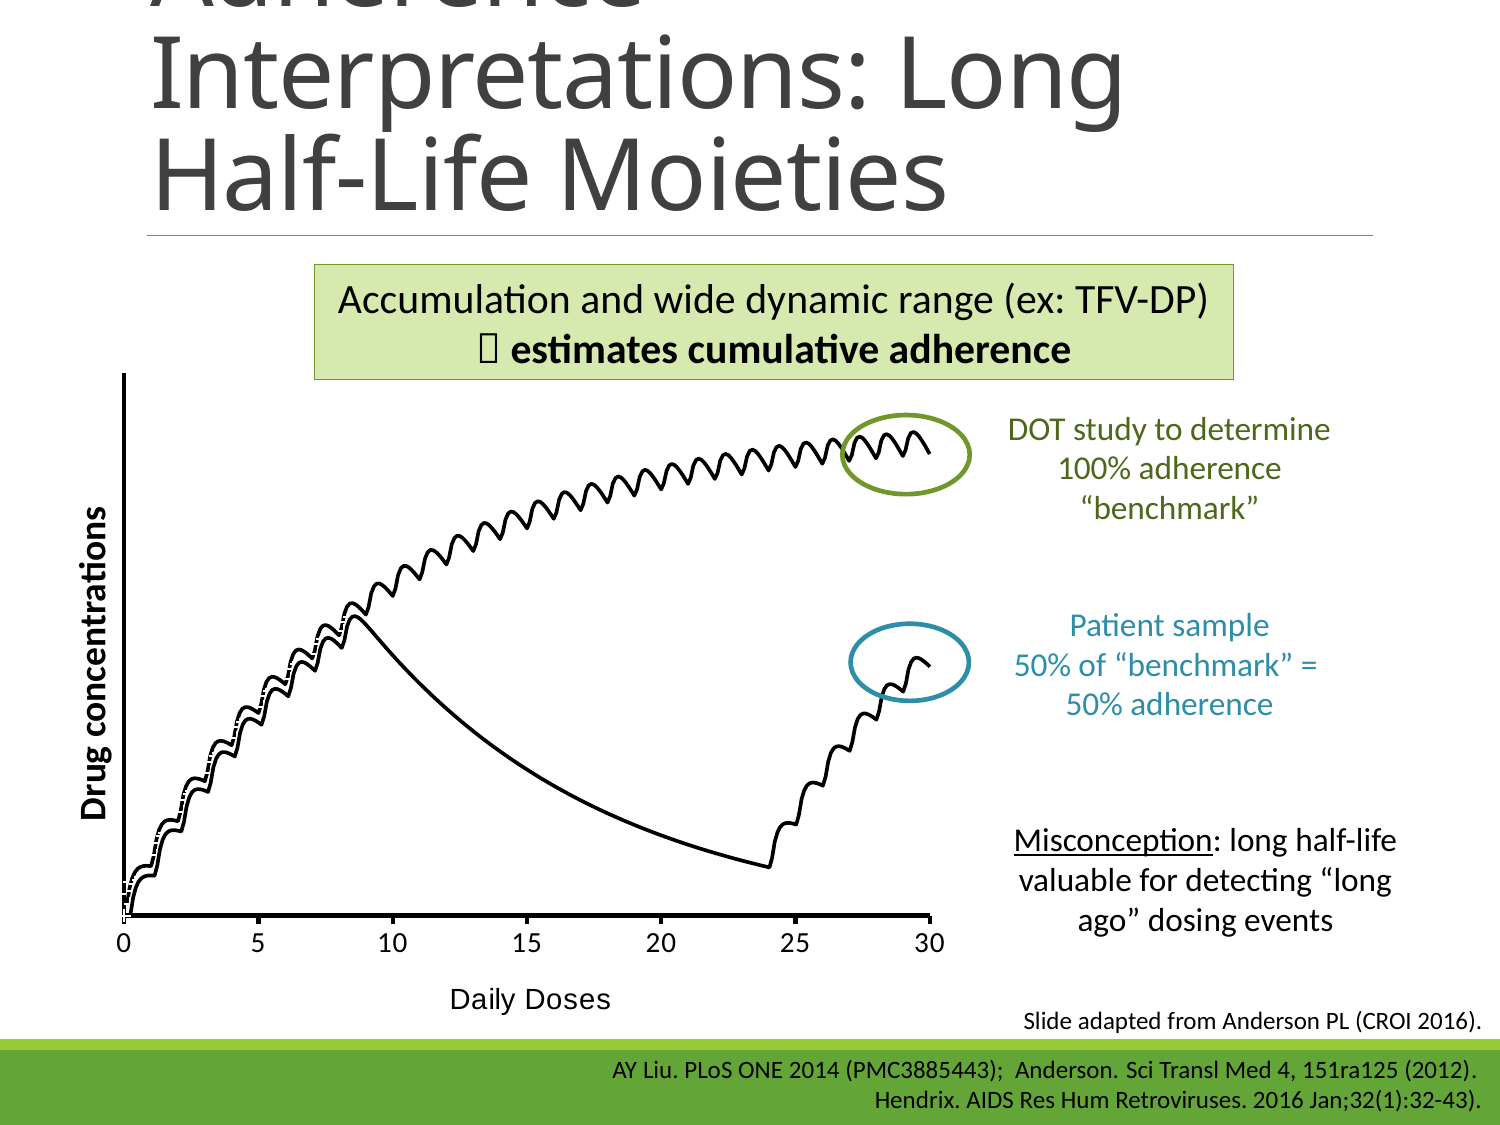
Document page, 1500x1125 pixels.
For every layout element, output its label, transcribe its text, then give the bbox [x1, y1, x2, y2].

title Adherence Interpretations: Long Half-Life Moieties [135, 0, 1373, 238]
text_box AY Liu. PLoS ONE 2014 (PMC3885443); Anderson. Sci Transl Med 4, 151ra125 (2012). Hendrix. AIDS Res Hum Retroviruses. 2016 Jan;32(1):32-43). [579, 1046, 1500, 1124]
text_box Drug concentrations [57, 484, 95, 843]
text_box Patient sample 50% of “benchmark” = 50% adherence [992, 592, 1347, 734]
text_box Accumulation and wide dynamic range (ex: TFV-DP)  estimates cumulative adherence [314, 264, 1234, 380]
chart [98, 332, 966, 1050]
text_box Slide adapted from Anderson PL (CROI 2016). [972, 993, 1500, 1046]
text_box DOT study to determine 100% adherence “benchmark” [974, 395, 1365, 538]
text_box Misconception: long half-life valuable for detecting “long ago” dosing events [976, 810, 1435, 946]
